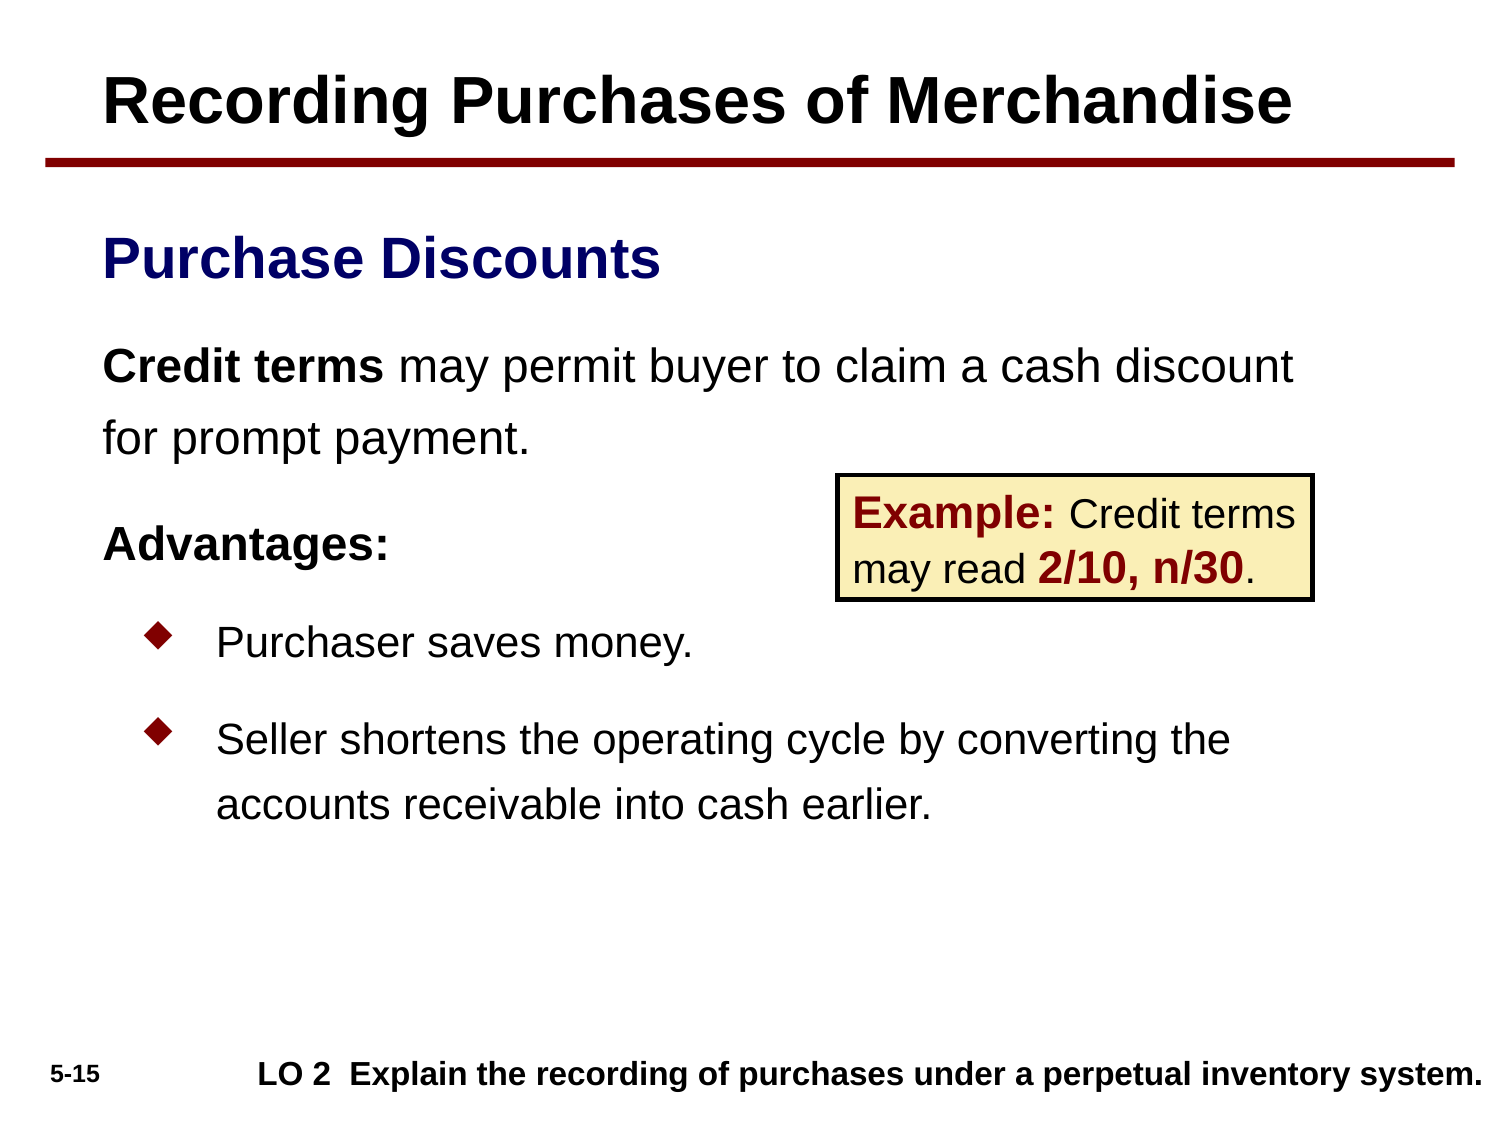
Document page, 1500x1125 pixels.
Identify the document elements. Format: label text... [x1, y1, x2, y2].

text_box LO 2 Explain the recording of purchases under a perpetual inventory system. [162, 1044, 1500, 1100]
text_box Example: Credit terms may read 2/10, n/30. [837, 474, 1313, 600]
text_box Purchase Discounts [87, 212, 1211, 298]
text_box Recording Purchases of Merchandise [87, 50, 1338, 142]
text_box Credit terms may permit buyer to claim a cash discount for prompt payment. Advantages: Purchaser saves money. Seller shortens the operating cycle by converting the accounts receivable into cash earlier. [87, 313, 1350, 836]
